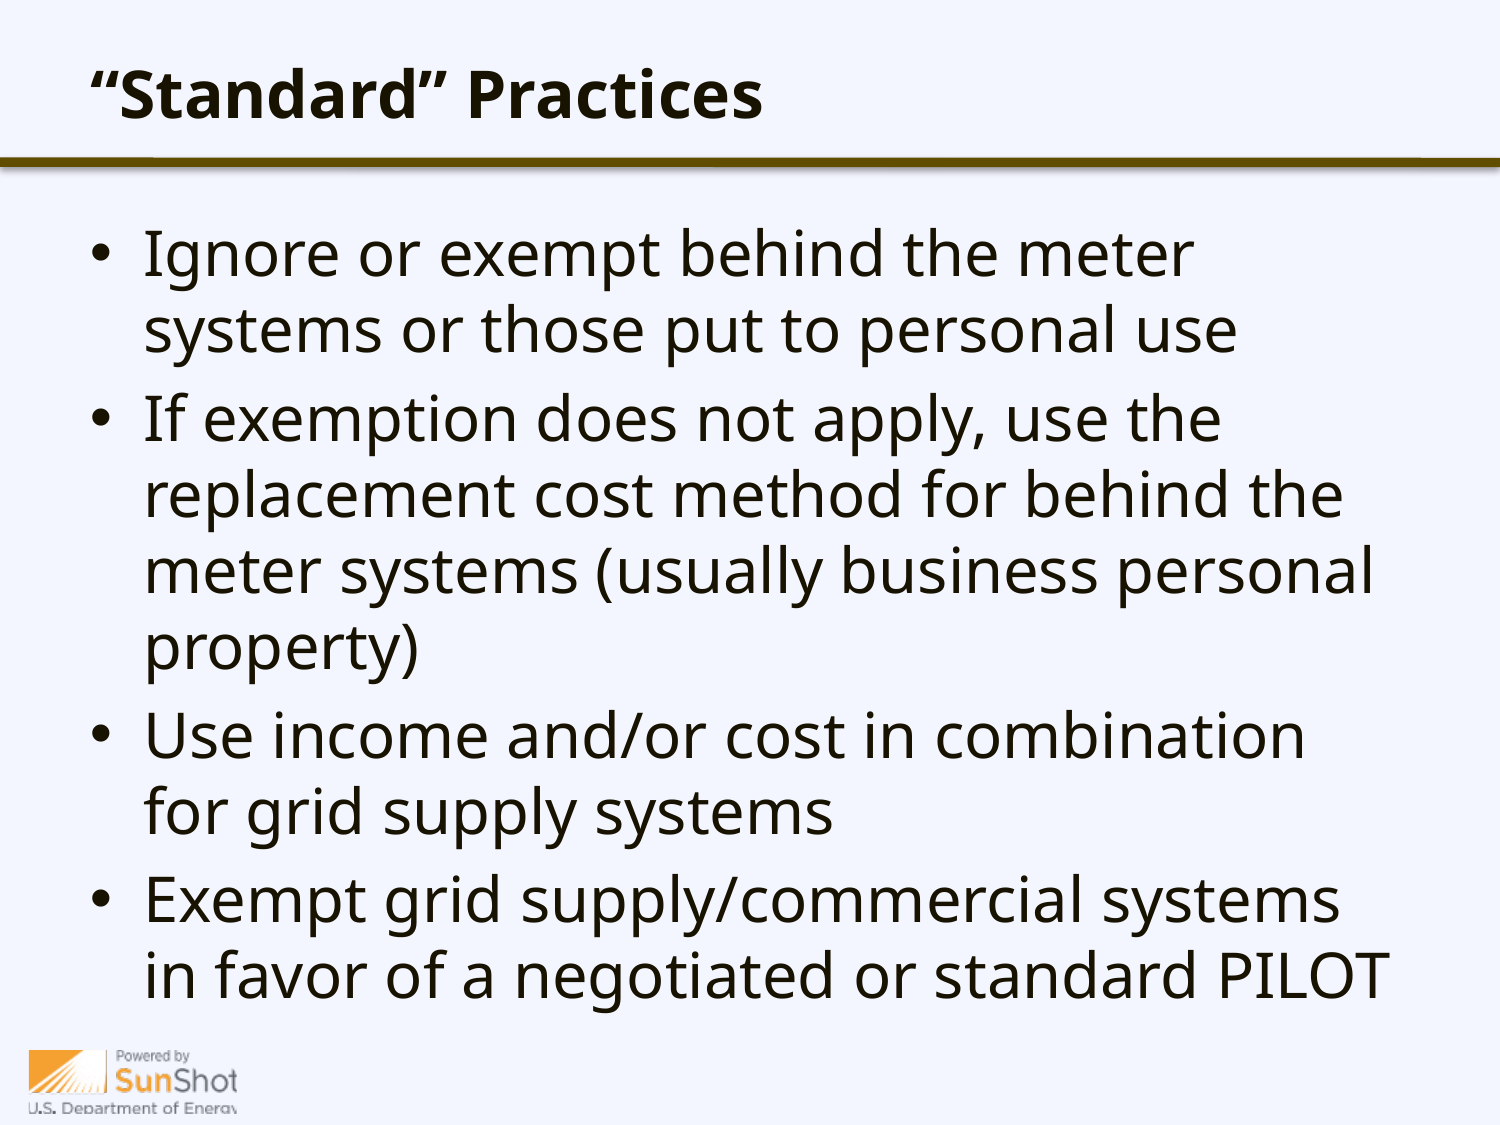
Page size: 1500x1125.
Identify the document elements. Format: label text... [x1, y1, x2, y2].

text_box Ignore or exempt behind the meter systems or those put to personal use If exemption does not apply, use the replacement cost method for behind the meter systems (usually business personal property) Use income and/or cost in combination for grid supply systems Exempt grid supply/commercial systems in favor of a negotiated or standard PILOT [74, 206, 1425, 1034]
title “Standard” Practices [74, 44, 1426, 140]
